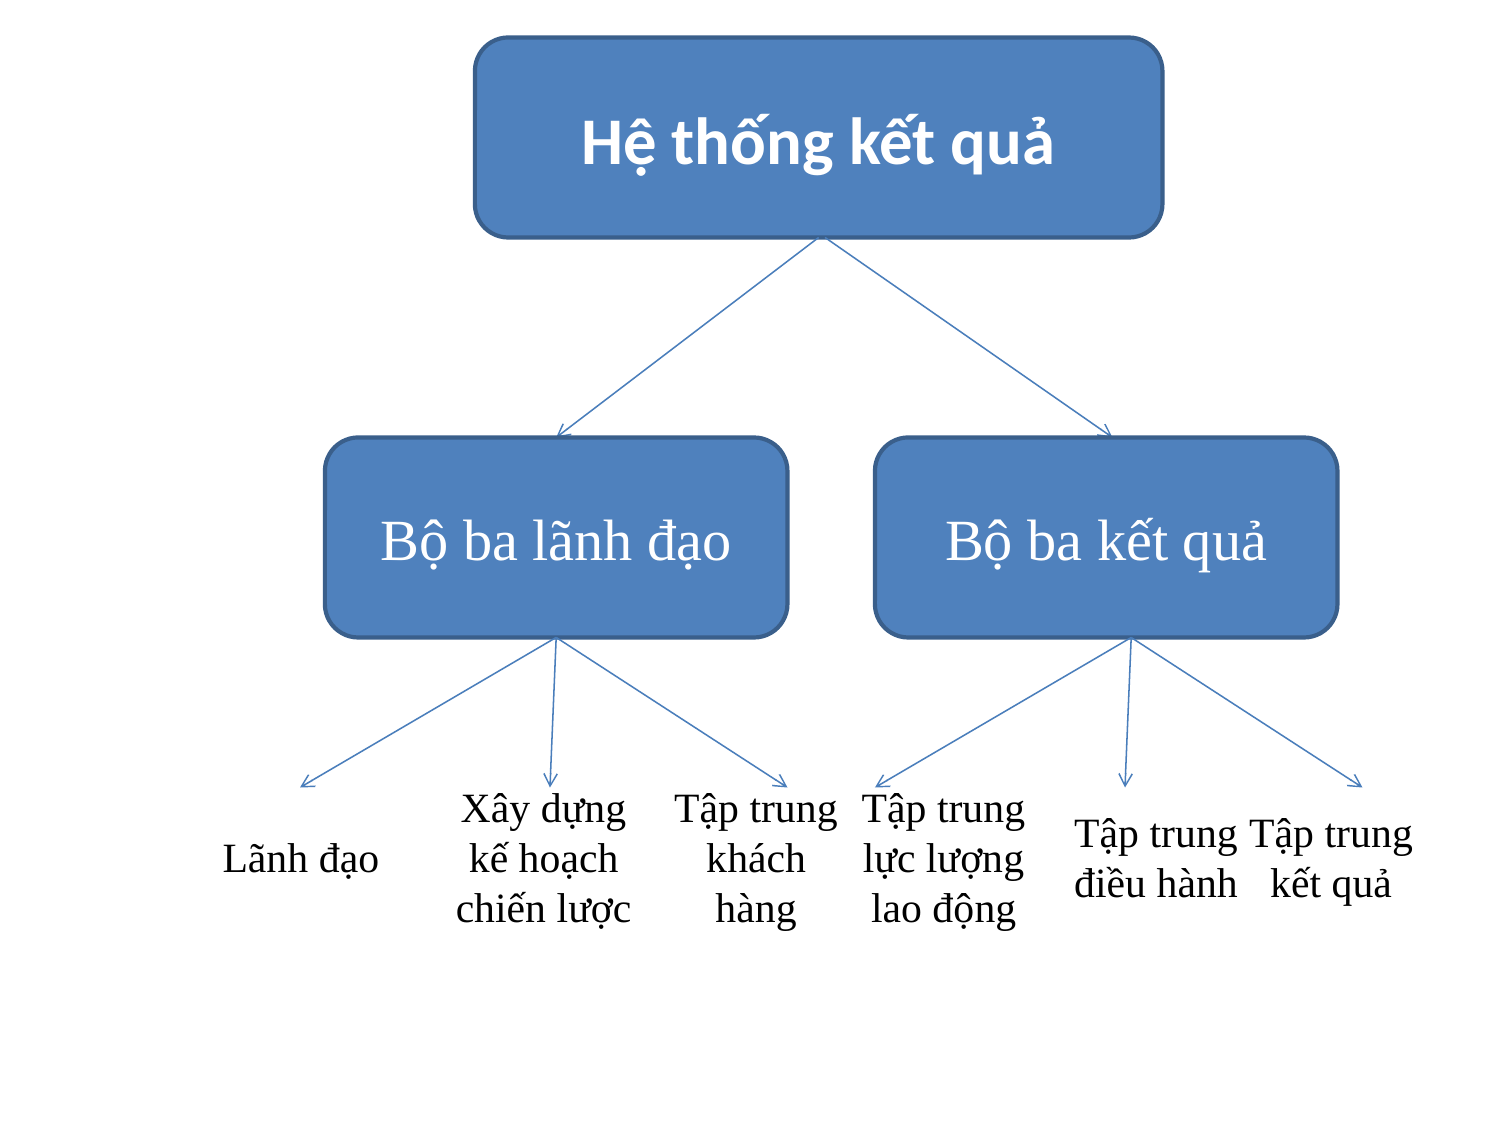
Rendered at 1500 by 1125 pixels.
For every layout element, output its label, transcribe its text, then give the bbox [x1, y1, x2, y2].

text_box Xây dựng kế hoạch chiến lược [435, 785, 648, 927]
text_box Tập trung điều hành [1051, 785, 1277, 927]
text_box Tập trung khách hàng [648, 785, 835, 927]
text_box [352, 584, 504, 841]
text_box Tập trung kết quả [1276, 785, 1439, 927]
text_box Bộ ba kết quả [872, 435, 1340, 640]
text_box Lãnh đạo [185, 785, 427, 927]
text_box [824, 237, 1113, 438]
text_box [596, 596, 748, 829]
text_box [1052, 709, 1204, 716]
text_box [1171, 596, 1323, 829]
text_box Tập trung lực lượng lao động [835, 785, 1052, 927]
text_box Bộ ba lãnh đạo [322, 435, 790, 640]
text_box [587, 206, 788, 469]
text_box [477, 709, 629, 716]
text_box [927, 584, 1079, 841]
text_box Hệ thống kết quả [472, 35, 1165, 240]
